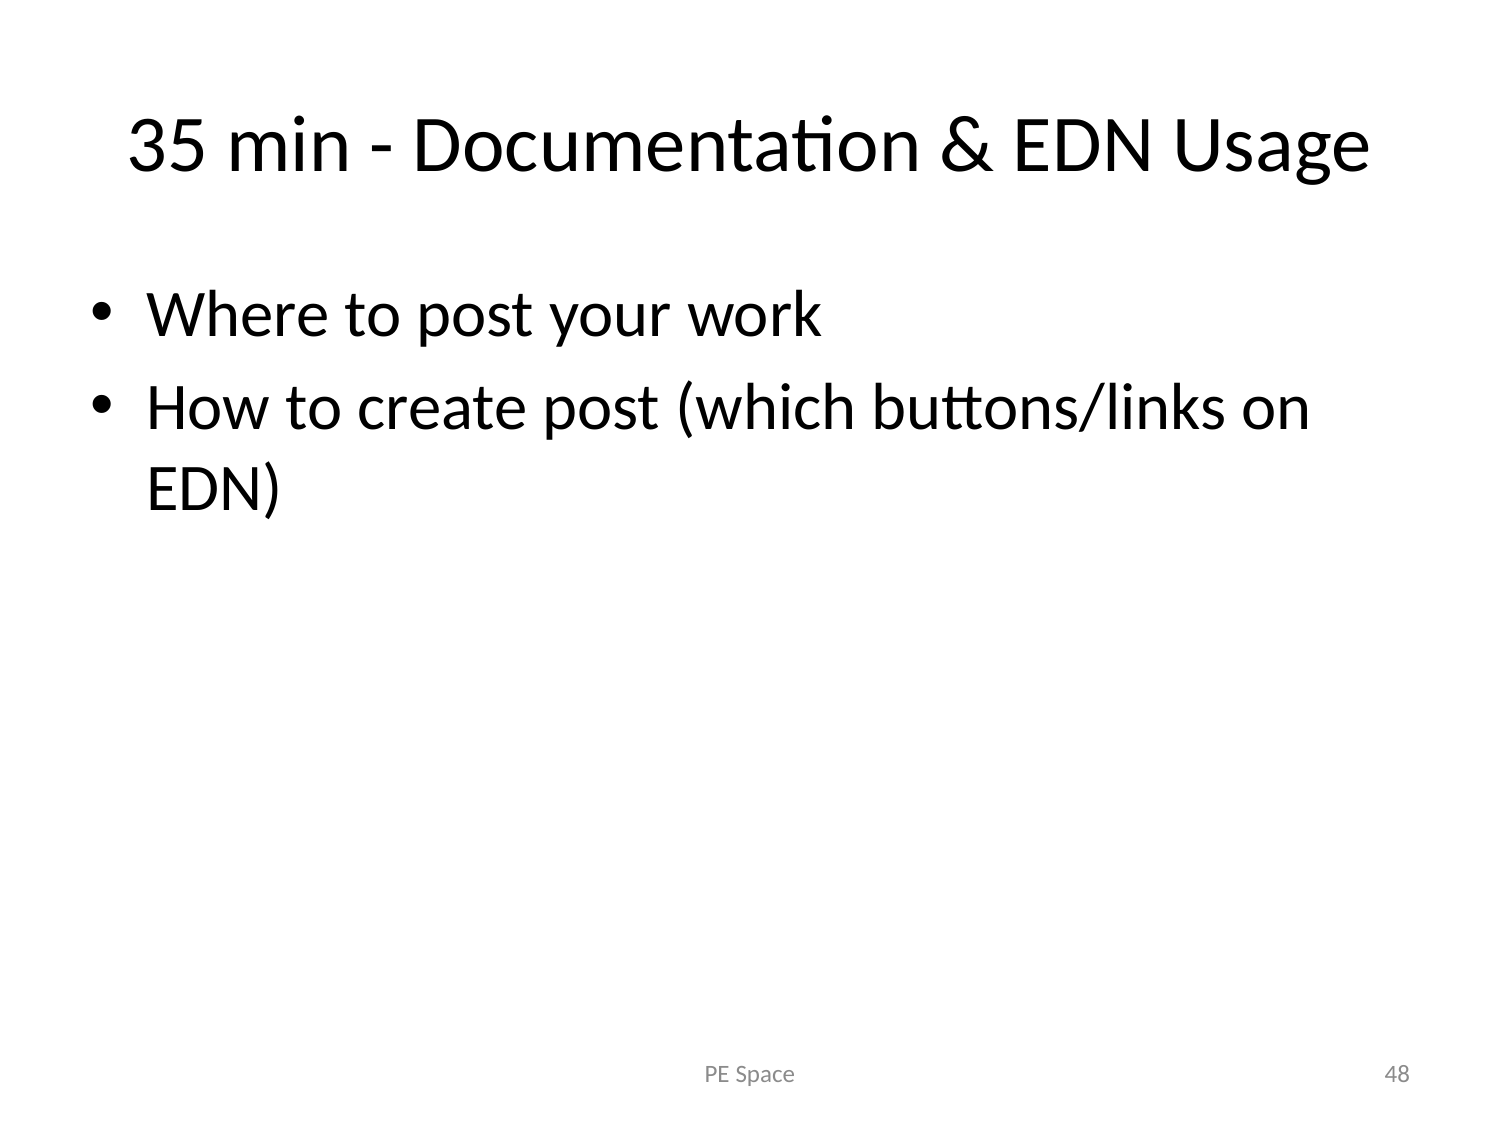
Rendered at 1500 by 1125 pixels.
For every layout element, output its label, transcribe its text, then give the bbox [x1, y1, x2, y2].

title 35 min - Documentation & EDN Usage [75, 45, 1425, 233]
list Where to post your work How to create post (which buttons/links on EDN) [75, 262, 1425, 1005]
footer PE Space [512, 1042, 988, 1103]
slide_number 48 [1074, 1042, 1425, 1103]
